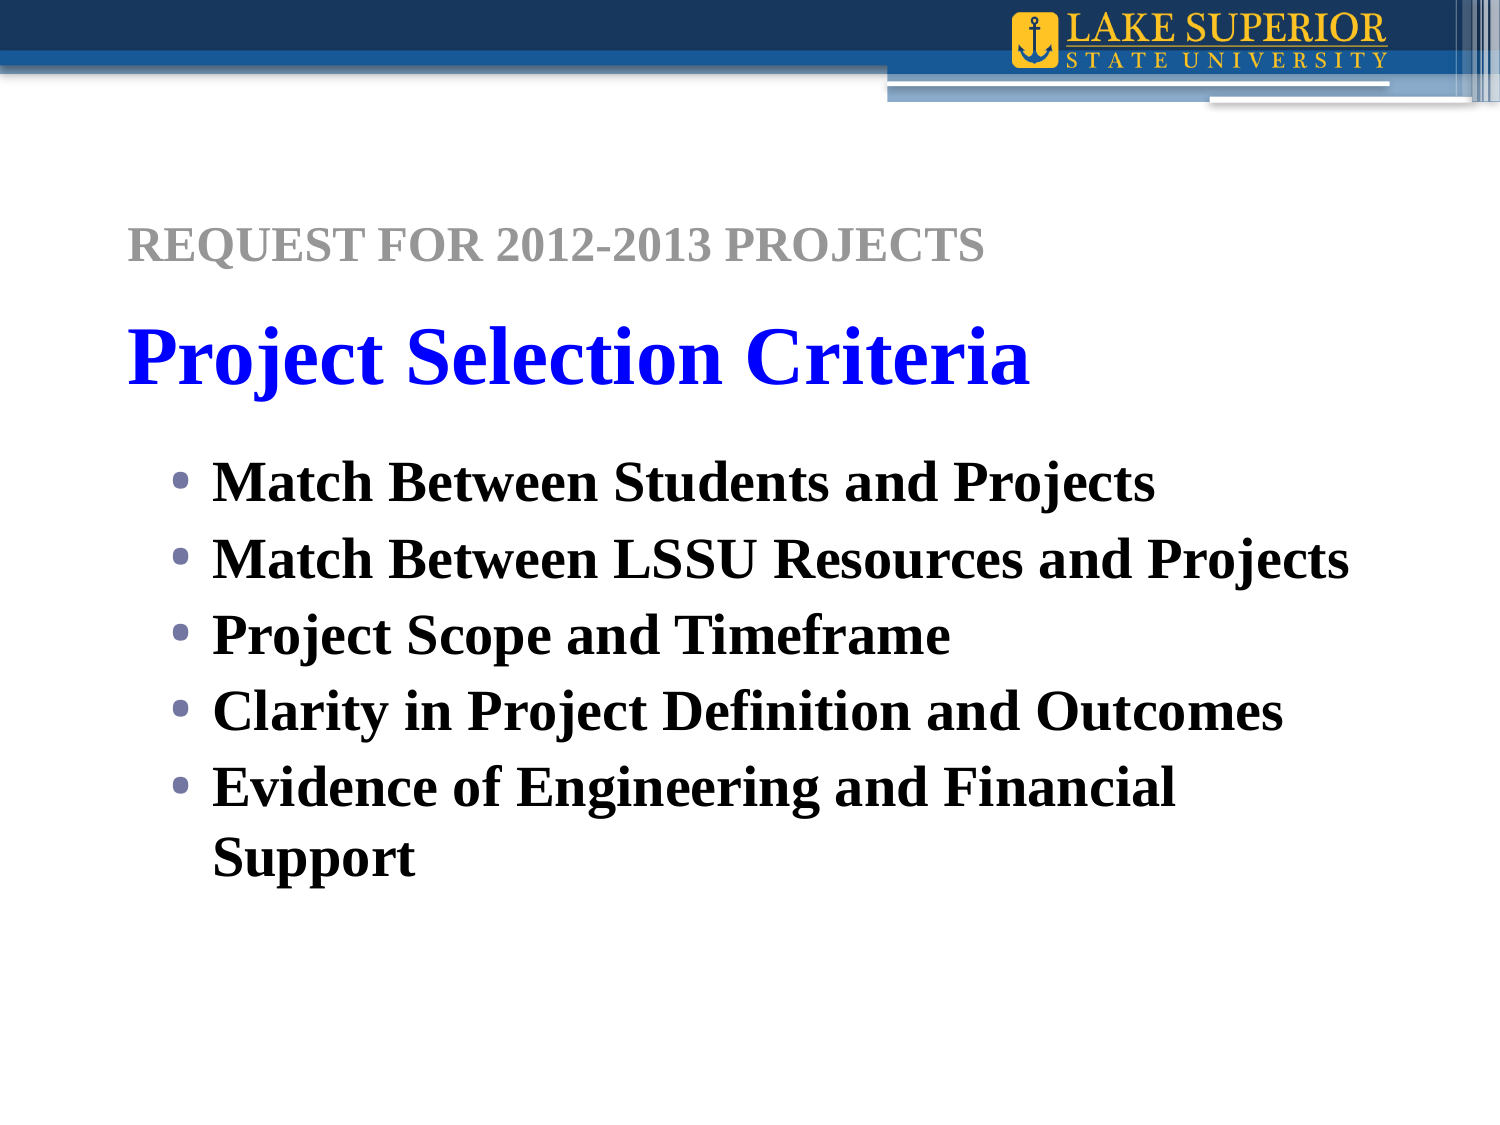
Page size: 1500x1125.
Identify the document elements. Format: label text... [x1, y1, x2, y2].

text_box Match Between Students and Projects Match Between LSSU Resources and Projects Project Scope and Timeframe Clarity in Project Definition and Outcomes Evidence of Engineering and Financial Support [137, 436, 1388, 988]
text_box REQUEST FOR 2012-2013 PROJECTS Project Selection Criteria [112, 186, 1388, 374]
picture [1012, 12, 1388, 69]
